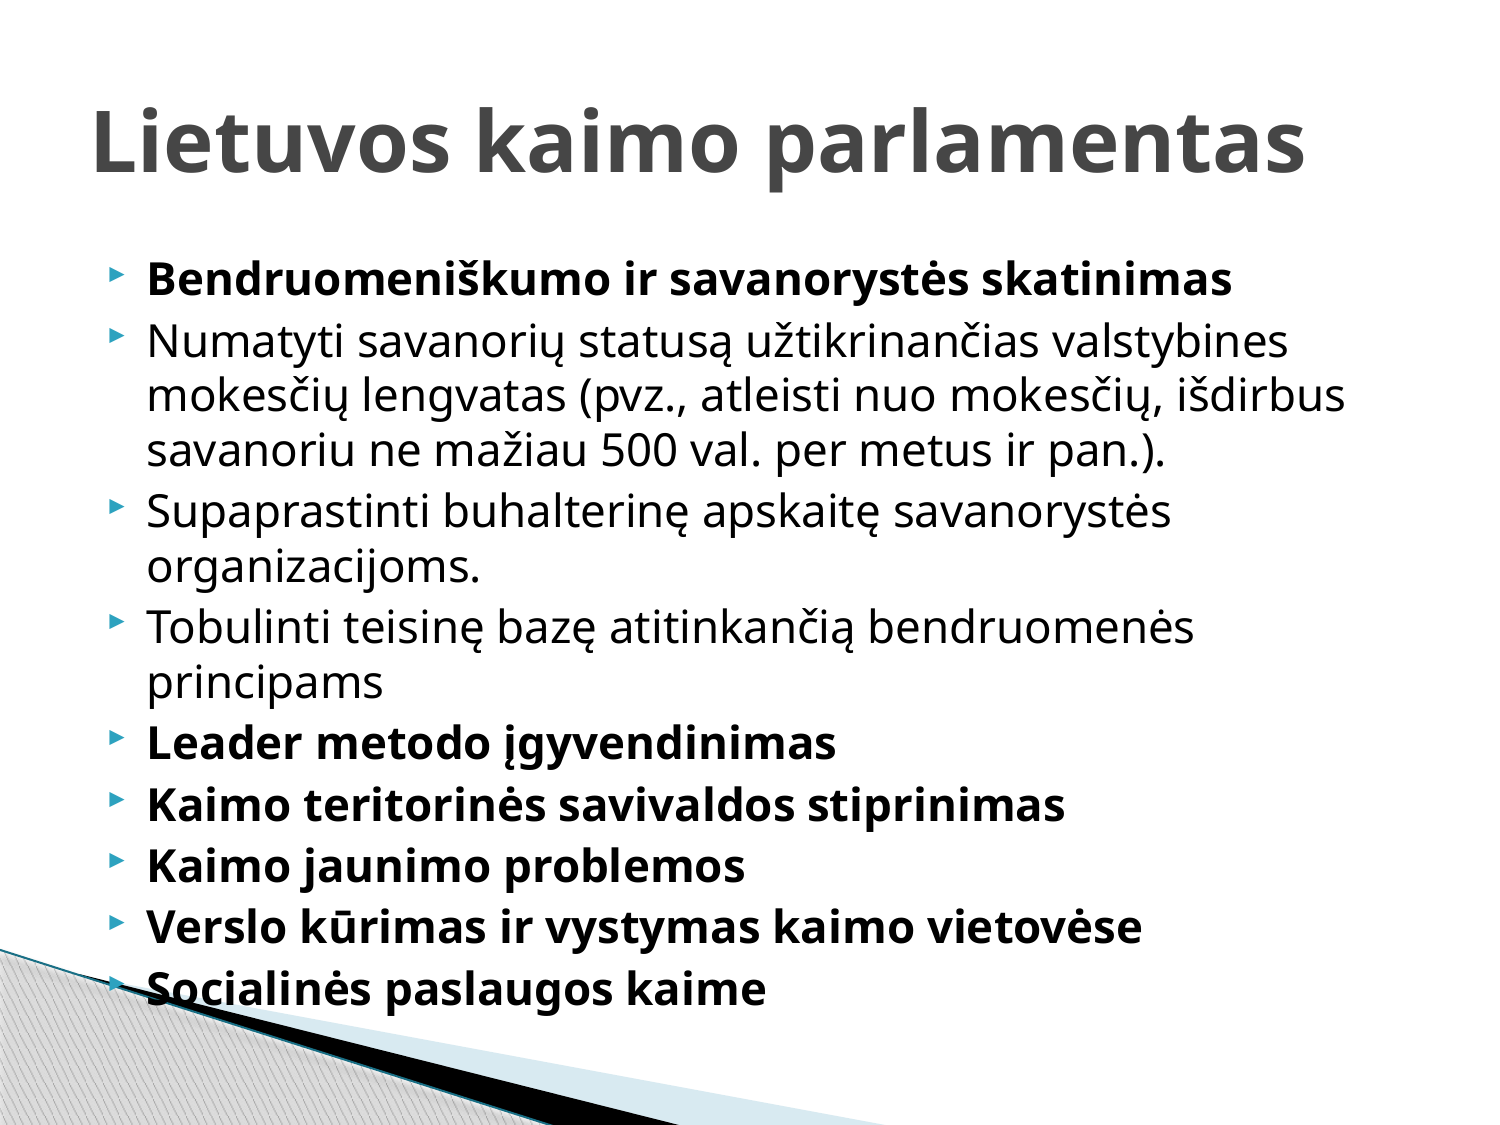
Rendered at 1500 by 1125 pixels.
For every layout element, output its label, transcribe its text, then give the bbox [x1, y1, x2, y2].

title Lietuvos kaimo parlamentas [75, 45, 1425, 233]
list Bendruomeniškumo ir savanorystės skatinimas Numatyti savanorių statusą užtikrinančias valstybines mokesčių lengvatas (pvz., atleisti nuo mokesčių, išdirbus savanoriu ne mažiau 500 val. per metus ir pan.). Supaprastinti buhalterinę apskaitę savanorystės organizacijoms. Tobulinti teisinę bazę atitinkančią bendruomenės principams Leader metodo įgyvendinimas Kaimo teritorinės savivaldos stiprinimas Kaimo jaunimo problemos Verslo kūrimas ir vystymas kaimo vietovėse Socialinės paslaugos kaime [75, 243, 1425, 1032]
